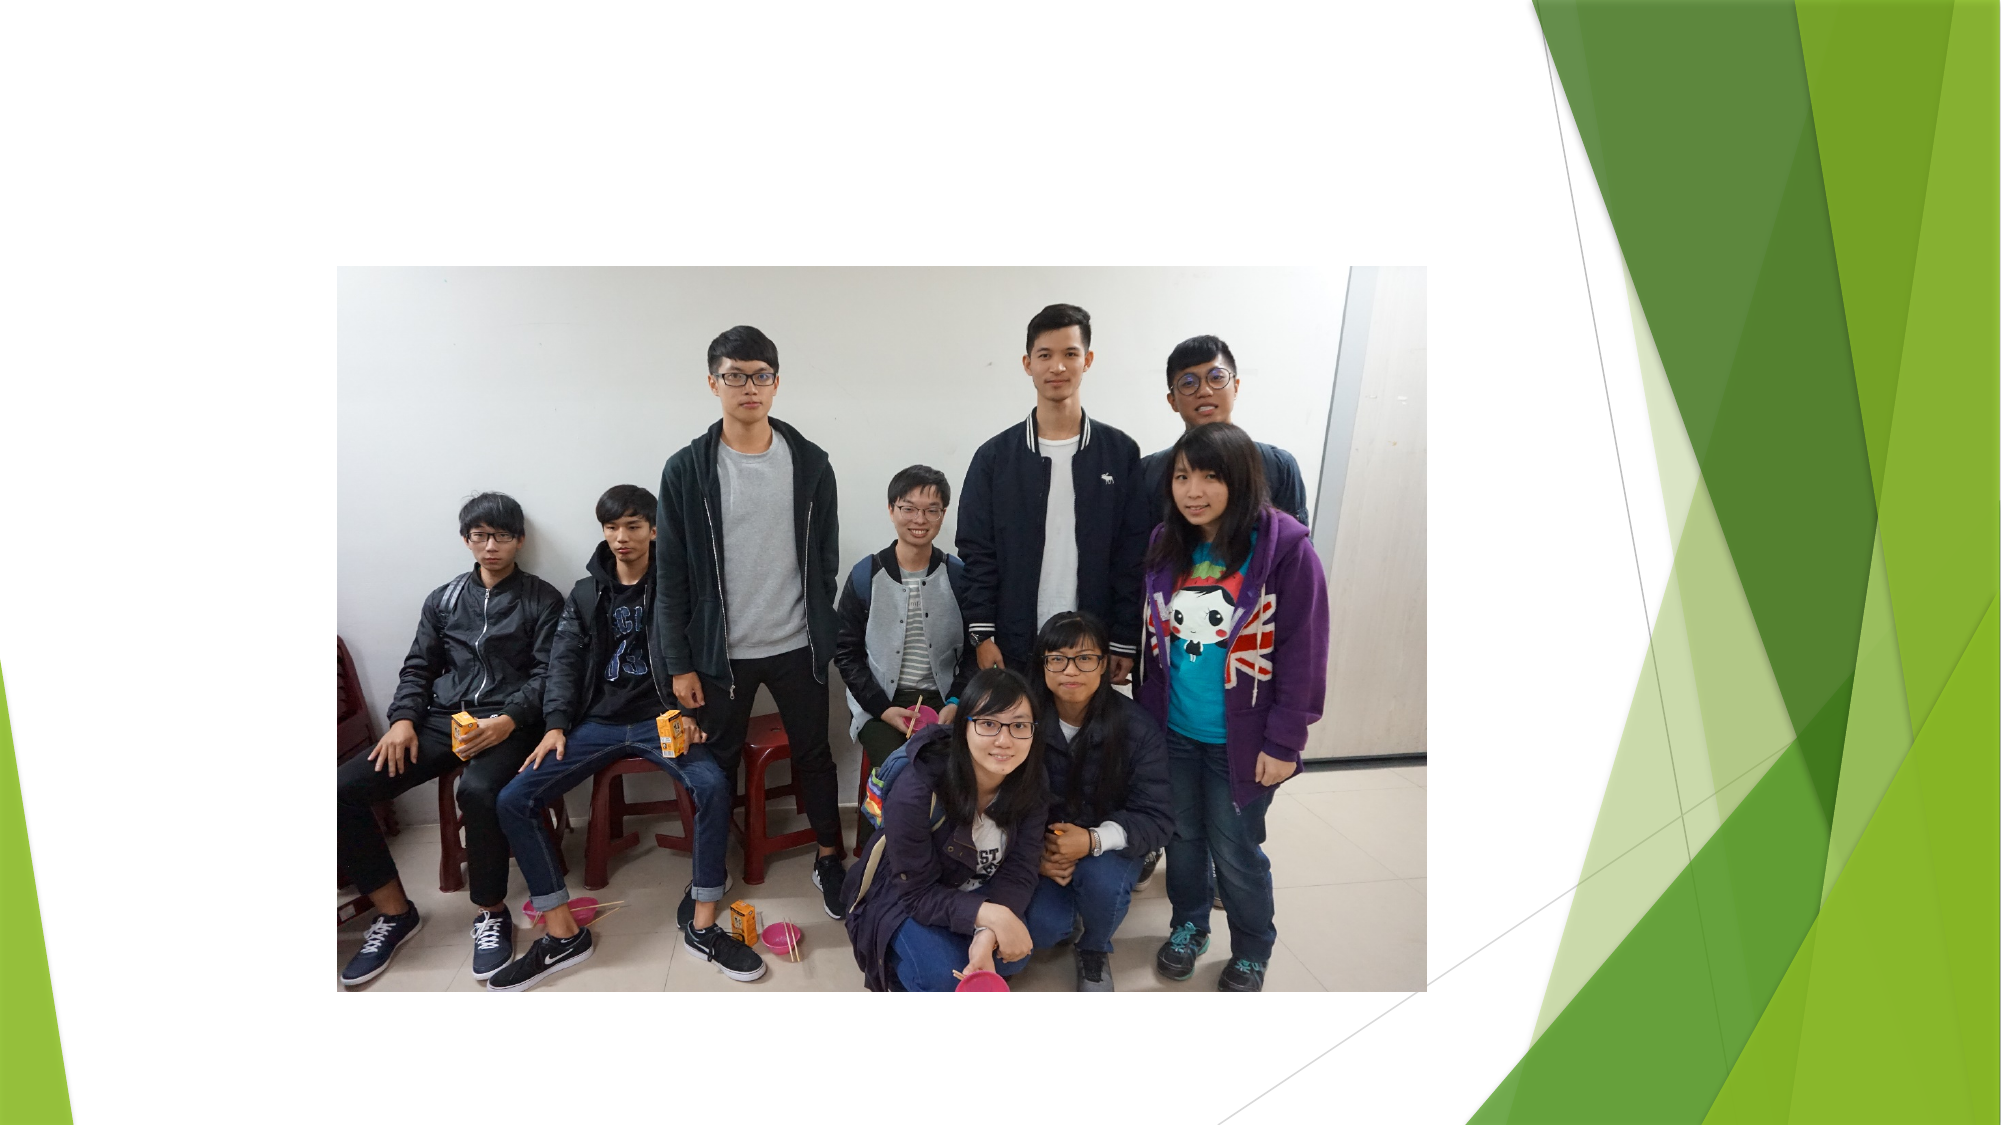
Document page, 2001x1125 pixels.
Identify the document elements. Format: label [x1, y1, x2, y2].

list [337, 266, 1427, 992]
